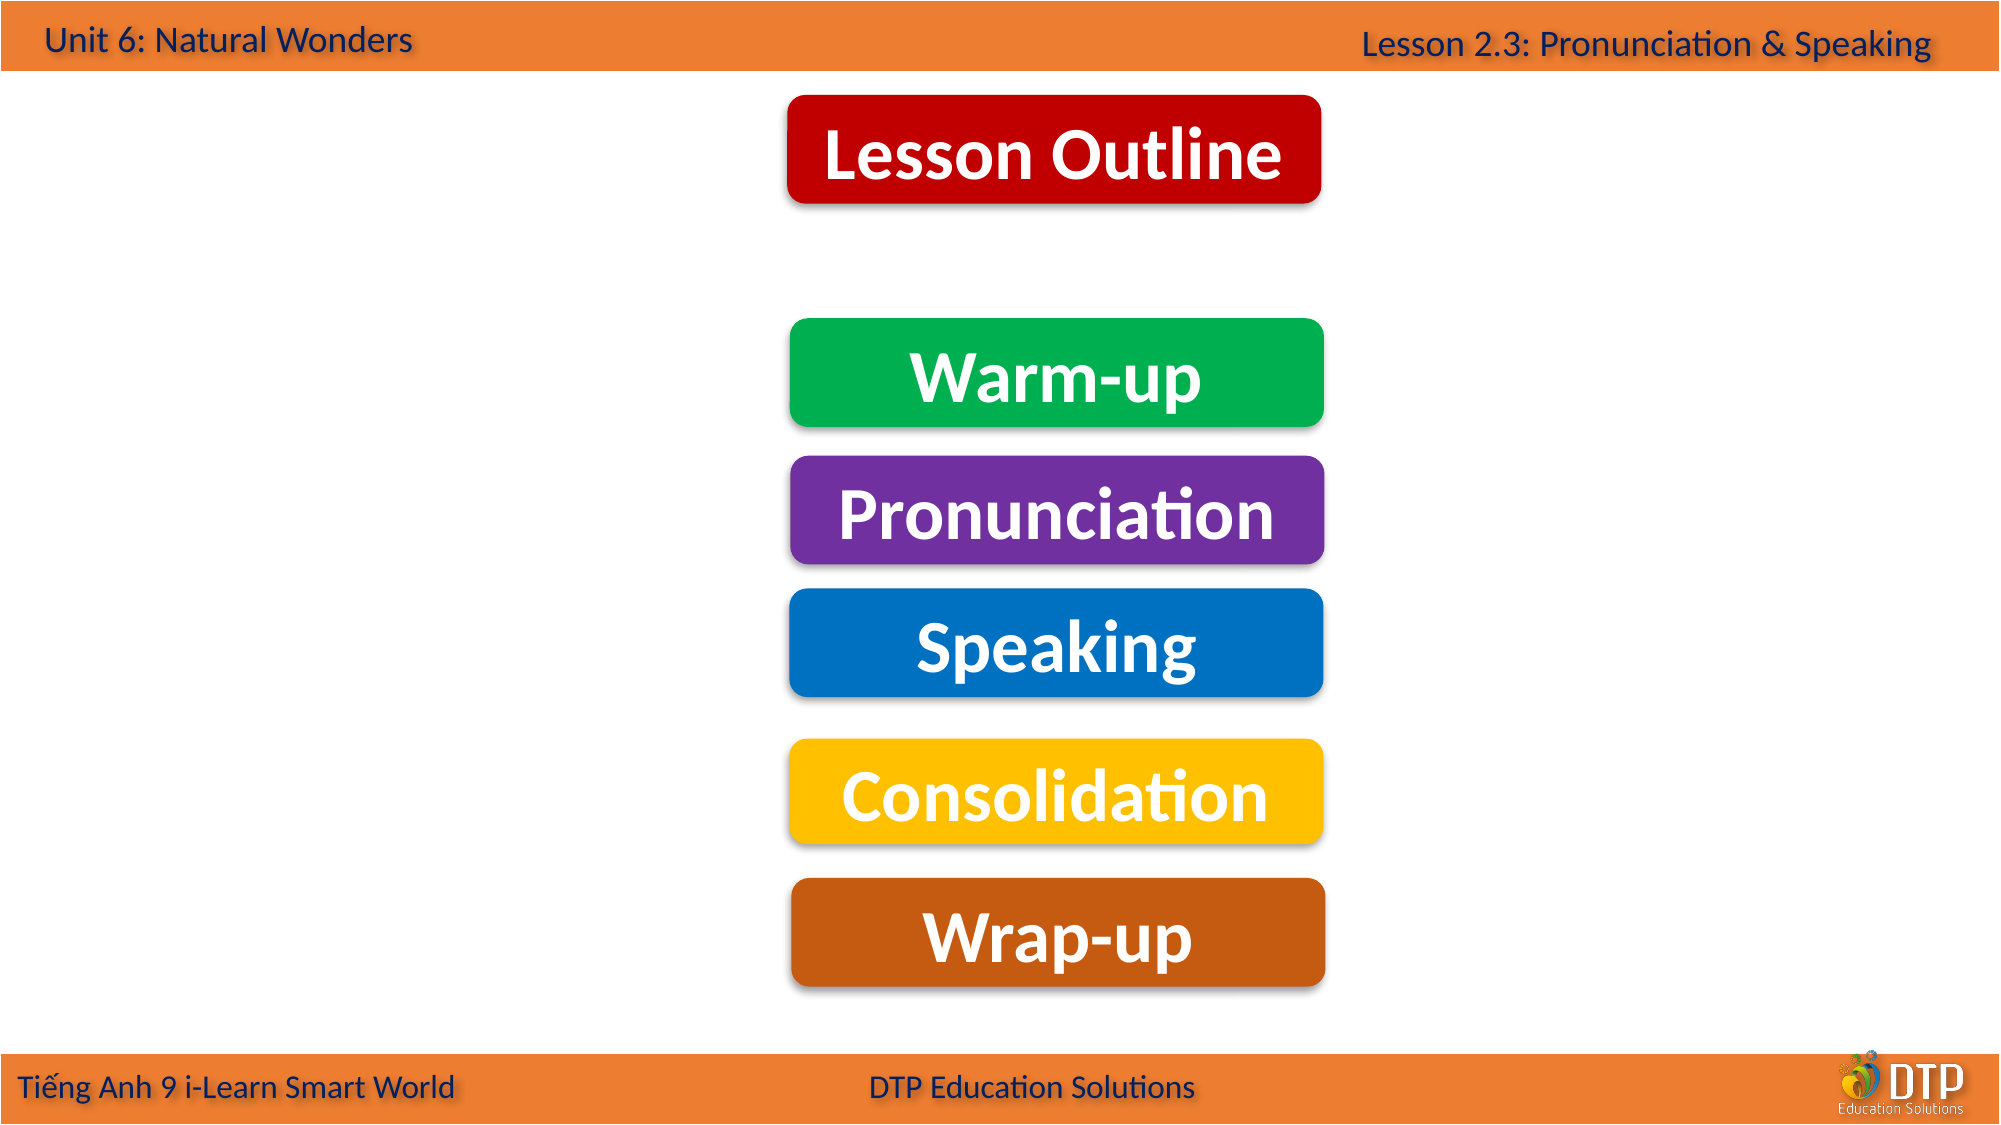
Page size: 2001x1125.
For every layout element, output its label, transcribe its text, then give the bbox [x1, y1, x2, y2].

text_box Speaking [788, 587, 1325, 699]
text_box Lesson Outline [786, 93, 1323, 205]
text_box Warm-up [788, 317, 1325, 428]
text_box Wrap-up [790, 876, 1327, 988]
text_box Pronunciation [789, 454, 1326, 566]
text_box Consolidation [788, 737, 1325, 846]
picture [1839, 1050, 1963, 1114]
